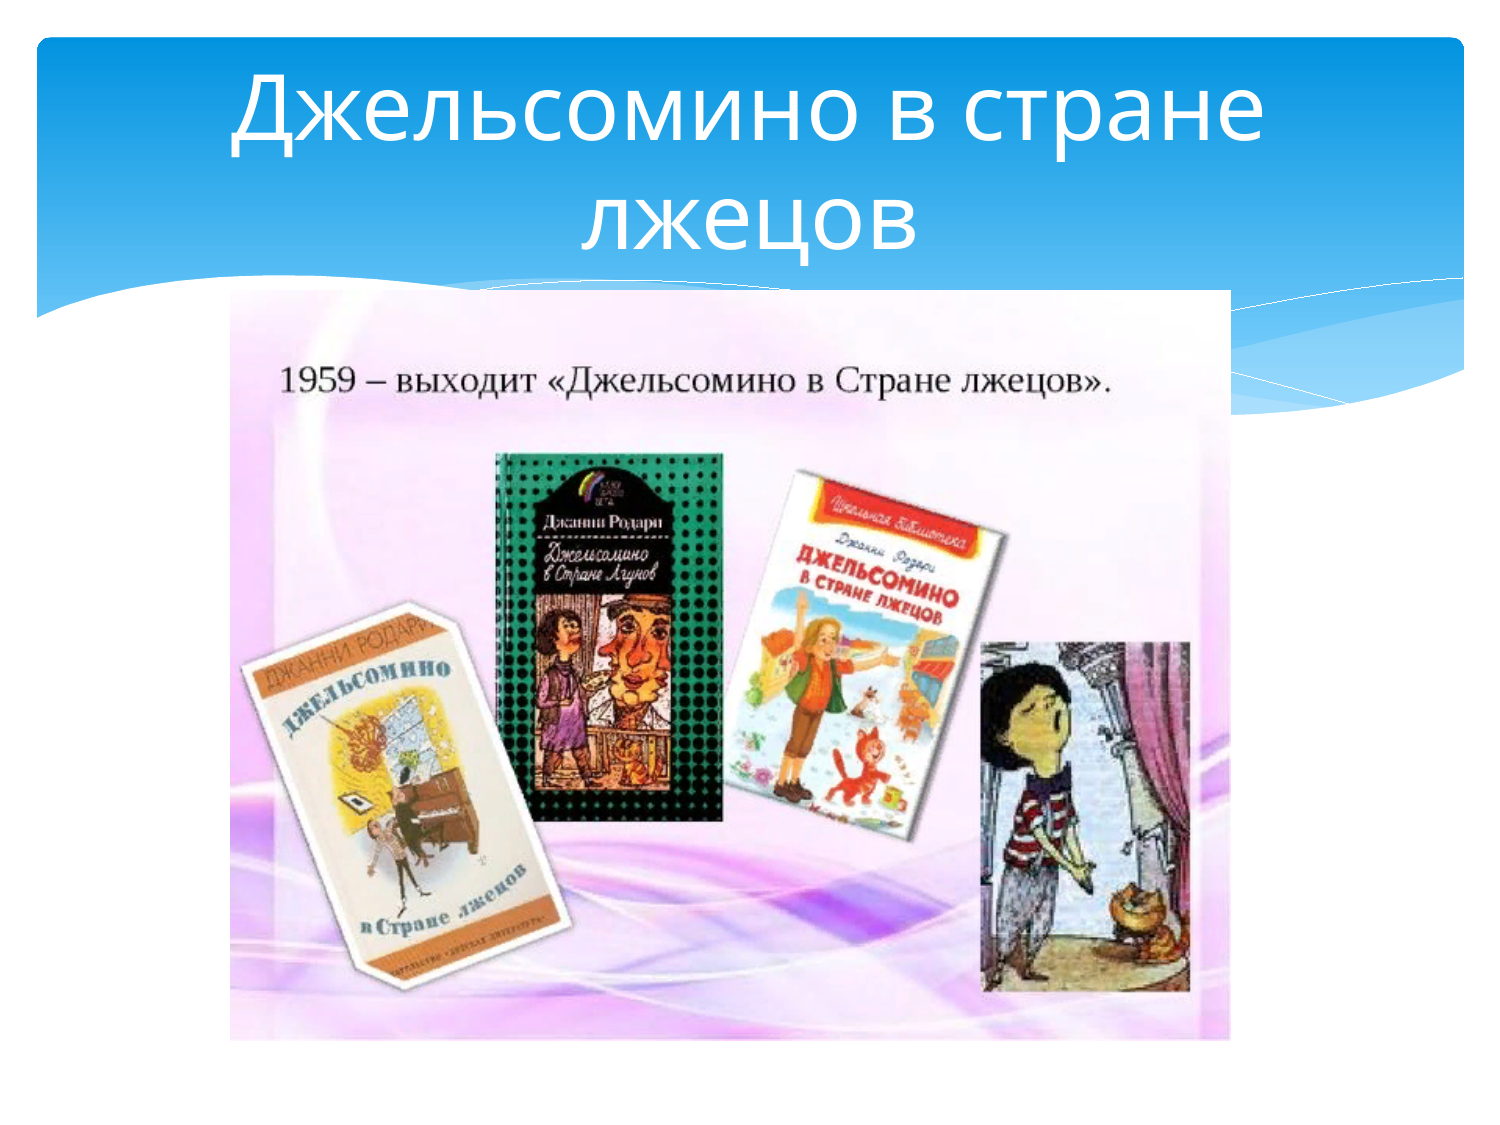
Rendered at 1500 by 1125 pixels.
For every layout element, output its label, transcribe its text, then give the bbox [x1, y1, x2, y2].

title Джельсомино в стране лжецов [75, 55, 1425, 261]
picture [229, 290, 1231, 1041]
